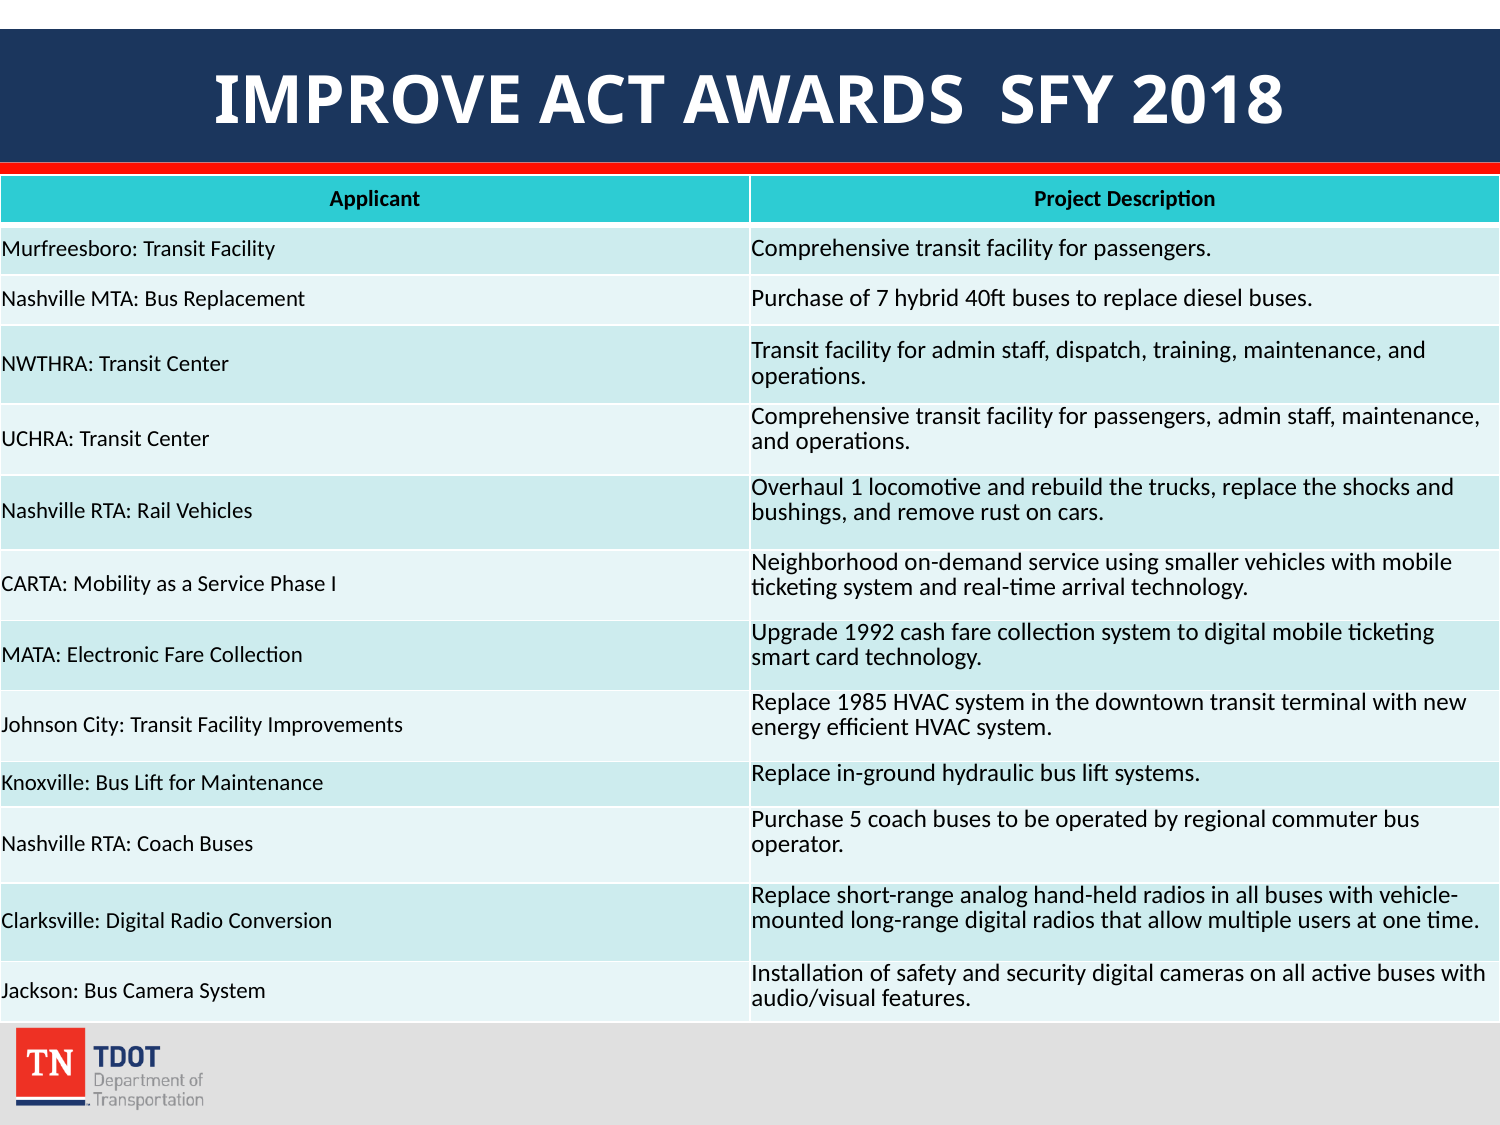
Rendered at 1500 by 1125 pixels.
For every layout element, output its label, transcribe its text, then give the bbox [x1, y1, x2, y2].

table_cell Nashville RTA: Rail Vehicles [1, 476, 749, 549]
table_cell Knoxville: Bus Lift for Maintenance [1, 762, 749, 806]
table_cell Purchase 5 coach buses to be operated by regional commuter bus operator. [751, 808, 1499, 882]
table_cell Replace in-ground hydraulic bus lift systems. [751, 762, 1499, 806]
table_cell Comprehensive transit facility for passengers, admin staff, maintenance, and operations. [751, 405, 1499, 474]
table_cell Transit facility for admin staff, dispatch, training, maintenance, and operations. [751, 326, 1499, 403]
table_cell NWTHRA: Transit Center [1, 326, 749, 403]
table_cell MATA: Electronic Fare Collection [1, 621, 749, 690]
table_cell UCHRA: Transit Center [1, 405, 749, 474]
table_cell Clarksville: Digital Radio Conversion [1, 884, 749, 961]
table_cell Nashville RTA: Coach Buses [1, 808, 749, 882]
table_cell Comprehensive transit facility for passengers. [751, 228, 1499, 274]
table_cell Murfreesboro: Transit Facility [1, 228, 749, 274]
title IMPROVE ACT AWARDS SFY 2018 [24, 29, 1475, 165]
table_cell CARTA: Mobility as a Service Phase I [1, 551, 749, 620]
table_cell Overhaul 1 locomotive and rebuild the trucks, replace the shocks and bushings, and remove rust on cars. [751, 476, 1499, 549]
table_header Project Description [751, 176, 1499, 222]
table_cell Neighborhood on-demand service using smaller vehicles with mobile ticketing system and real-time arrival technology. [751, 551, 1499, 620]
table_cell Replace short-range analog hand-held radios in all buses with vehicle-mounted long-range digital radios that allow multiple users at one time. [751, 884, 1499, 961]
table_cell Installation of safety and security digital cameras on all active buses with audio/visual features. [751, 962, 1499, 1021]
table_cell Nashville MTA: Bus Replacement [1, 276, 749, 324]
table_cell Jackson: Bus Camera System [1, 962, 749, 1021]
table_cell Upgrade 1992 cash fare collection system to digital mobile ticketing smart card technology. [751, 621, 1499, 690]
picture [6, 1023, 216, 1125]
table_cell Purchase of 7 hybrid 40ft buses to replace diesel buses. [751, 276, 1499, 324]
table_cell Johnson City: Transit Facility Improvements [1, 691, 749, 761]
table_header Applicant [1, 176, 749, 222]
table_cell Replace 1985 HVAC system in the downtown transit terminal with new energy efficient HVAC system. [751, 691, 1499, 761]
